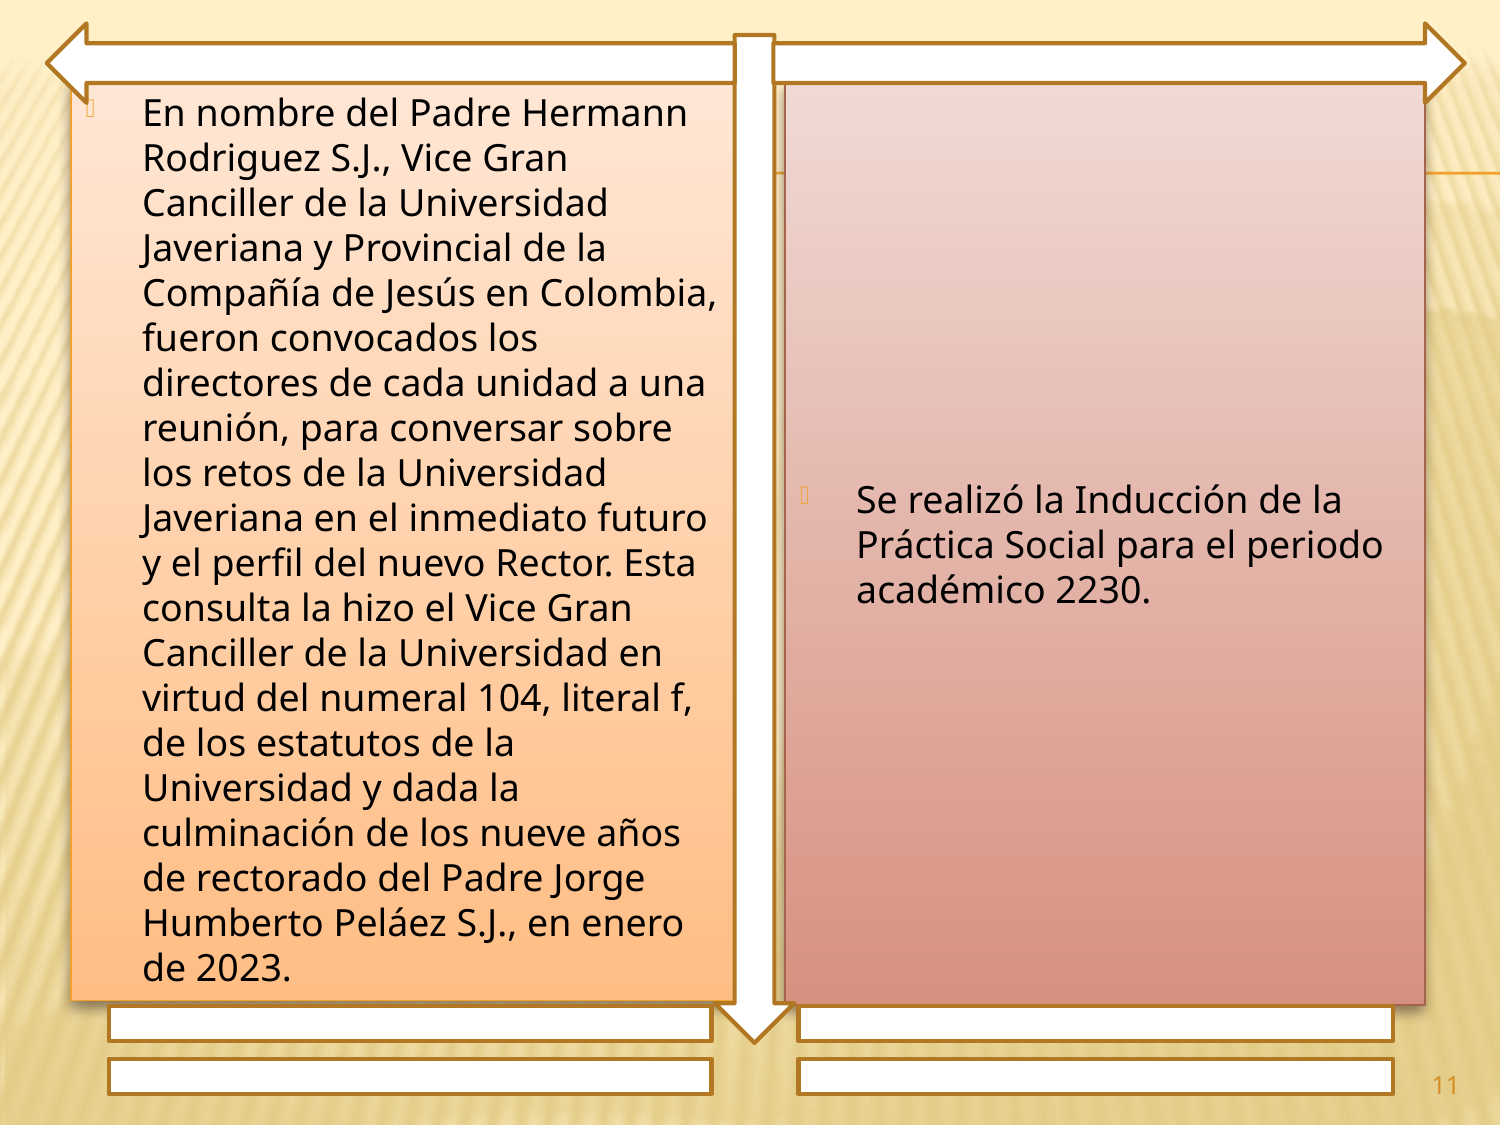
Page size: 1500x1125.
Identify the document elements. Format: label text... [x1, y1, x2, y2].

text_box [712, 32, 797, 1046]
text_box [771, 21, 1467, 105]
text_box [107, 1057, 714, 1096]
slide_number 11 [1350, 1062, 1475, 1103]
text_box [44, 21, 737, 105]
list Se realizó la Inducción de la Práctica Social para el periodo académico 2230. [784, 86, 1426, 1006]
text_box [796, 1004, 1395, 1043]
text_box [796, 1057, 1395, 1096]
text_box [107, 1004, 714, 1043]
list En nombre del Padre Hermann Rodriguez S.J., Vice Gran Canciller de la Universidad Javeriana y Provincial de la Compañía de Jesús en Colombia, fueron convocados los directores de cada unidad a una reunión, para conversar sobre los retos de la Universidad Javeriana en el inmediato futuro y el perfil del nuevo Rector. Esta consulta la hizo el Vice Gran Canciller de la Universidad en virtud del numeral 104, literal f, de los estatutos de la Universidad y dada la culminación de los nueve años de rectorado del Padre Jorge Humberto Peláez S.J., en enero de 2023. [70, 86, 732, 1001]
